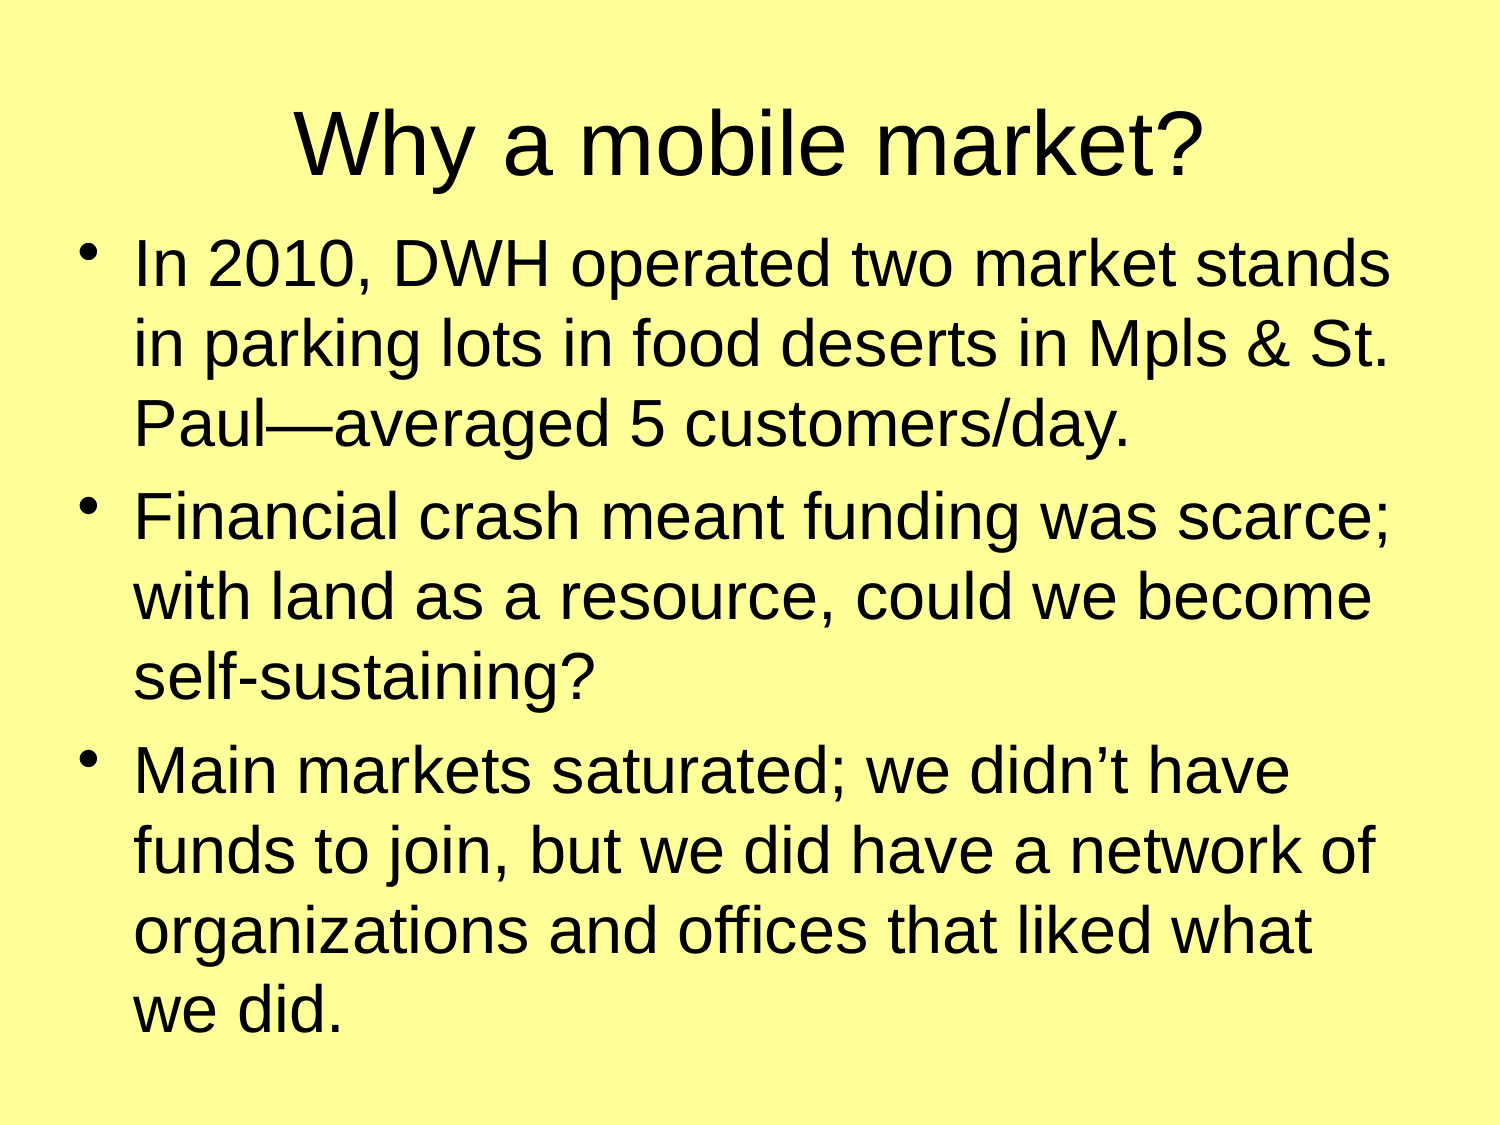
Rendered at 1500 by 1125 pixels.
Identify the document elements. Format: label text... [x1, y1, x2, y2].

title Why a mobile market? [74, 44, 1426, 233]
list In 2010, DWH operated two market stands in parking lots in food deserts in Mpls & St. Paul—averaged 5 customers/day. Financial crash meant funding was scarce; with land as a resource, could we become self-sustaining? Main markets saturated; we didn’t have funds to join, but we did have a network of organizations and offices that liked what we did. [62, 212, 1413, 1076]
